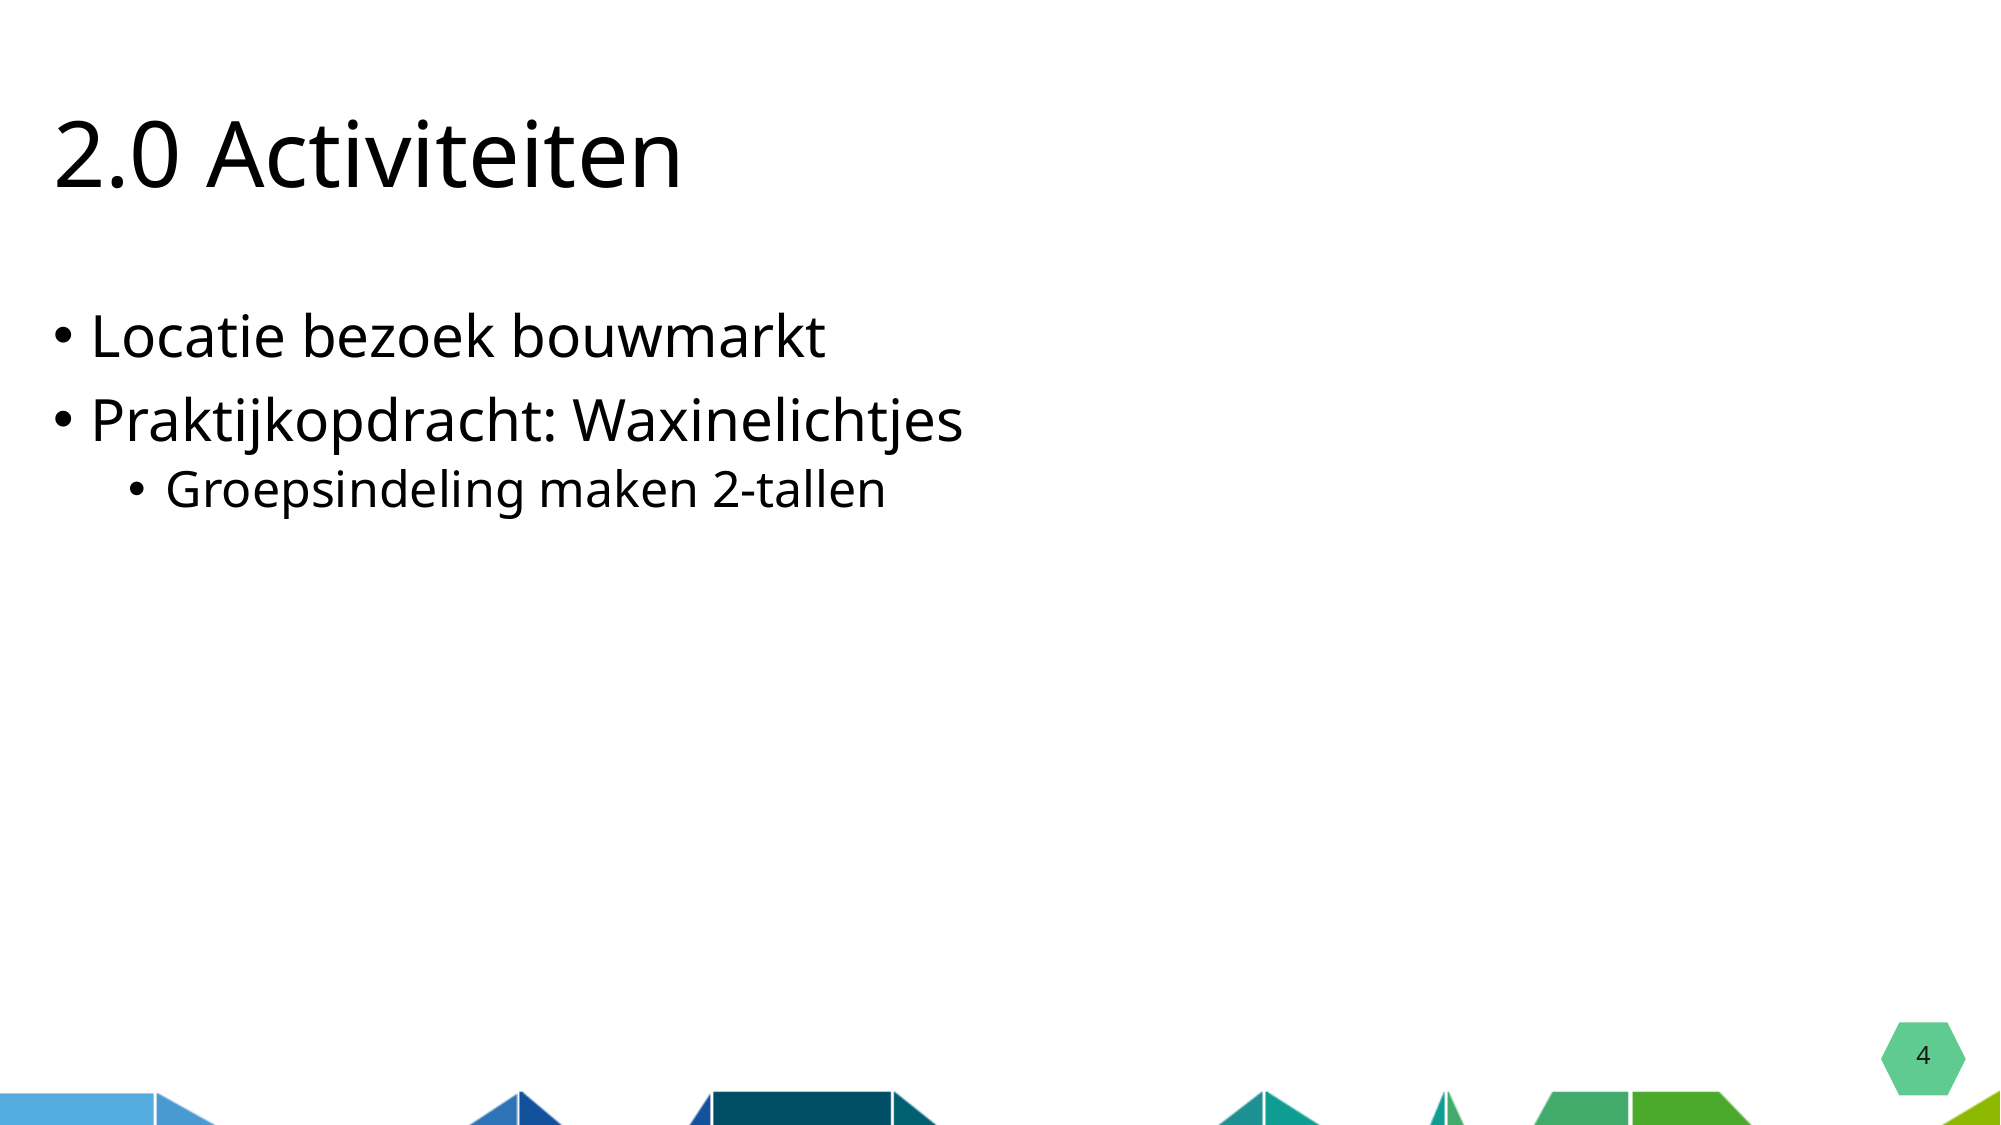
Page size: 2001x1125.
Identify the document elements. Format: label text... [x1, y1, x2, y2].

picture [0, 1086, 2000, 1125]
title 2.0 Activiteiten [38, 38, 1962, 278]
slide_number 4 [1884, 1026, 1962, 1087]
list Locatie bezoek bouwmarkt Praktijkopdracht: Waxinelichtjes Groepsindeling maken 2-tallen [38, 299, 1962, 1014]
